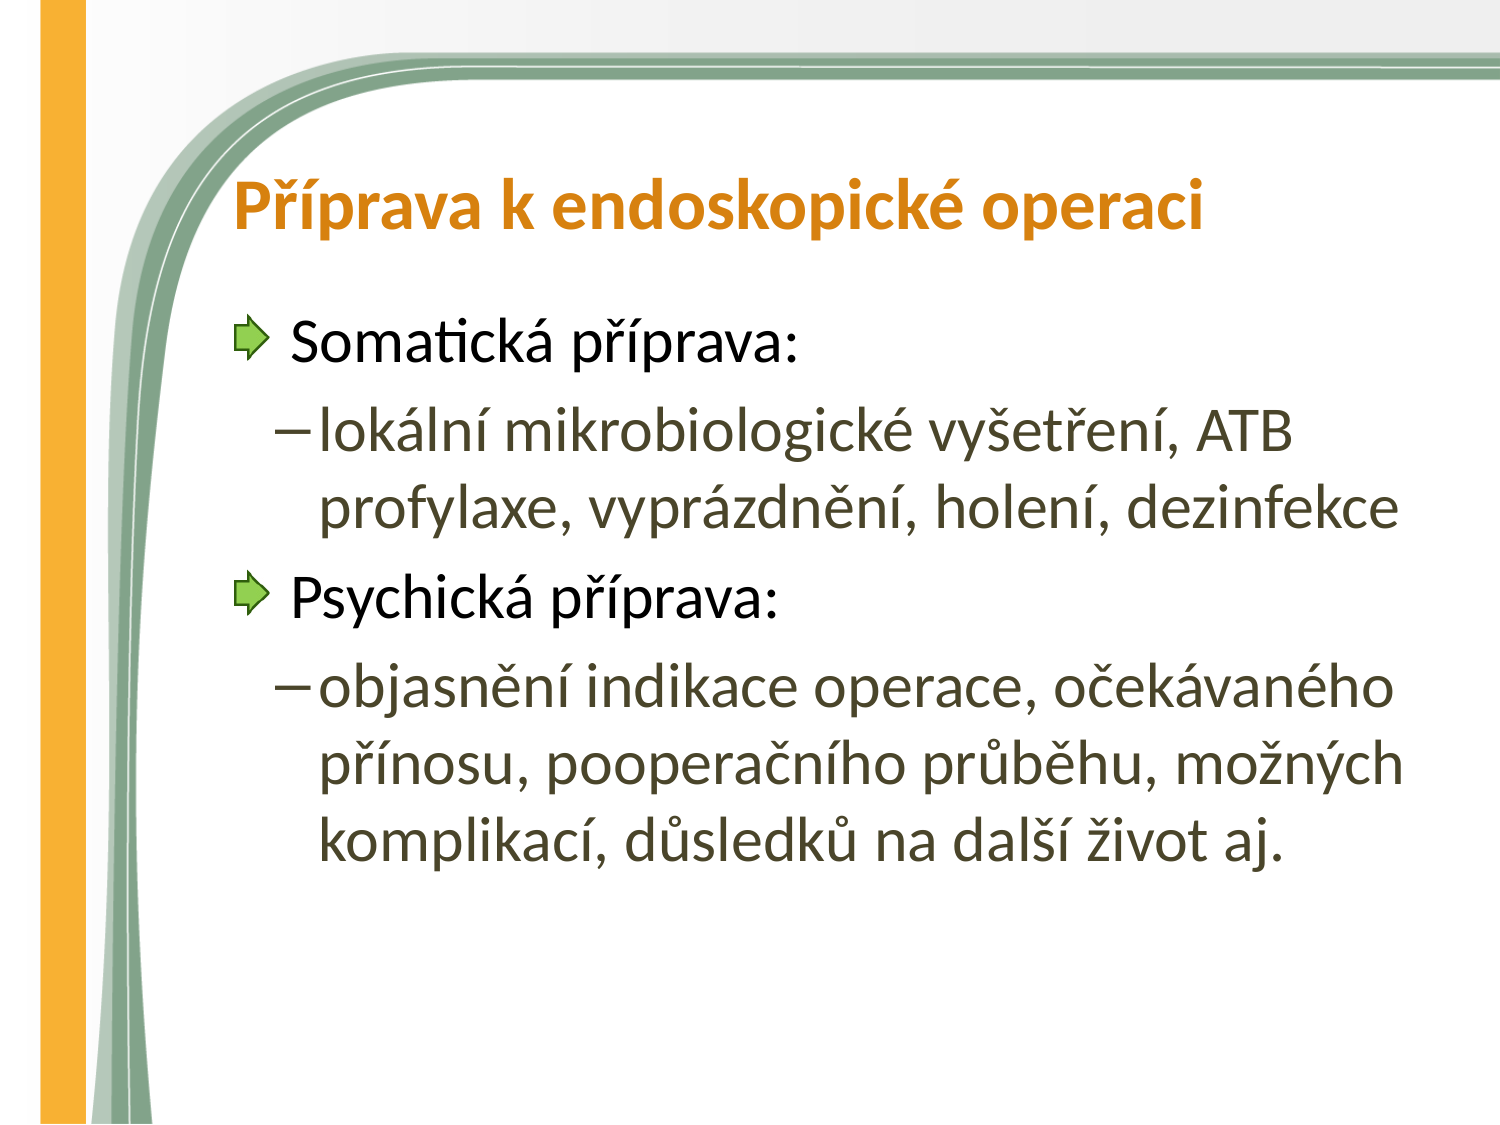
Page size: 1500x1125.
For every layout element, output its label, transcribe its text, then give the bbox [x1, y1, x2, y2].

title Příprava k endoskopické operaci [218, 148, 1425, 252]
list Somatická příprava: lokální mikrobiologické vyšetření, ATB profylaxe, vyprázdnění, holení, dezinfekce Psychická příprava: objasnění indikace operace, očekávaného přínosu, pooperačního průběhu, možných komplikací, důsledků na další život aj. [218, 290, 1425, 1035]
picture [0, 0, 1500, 1125]
